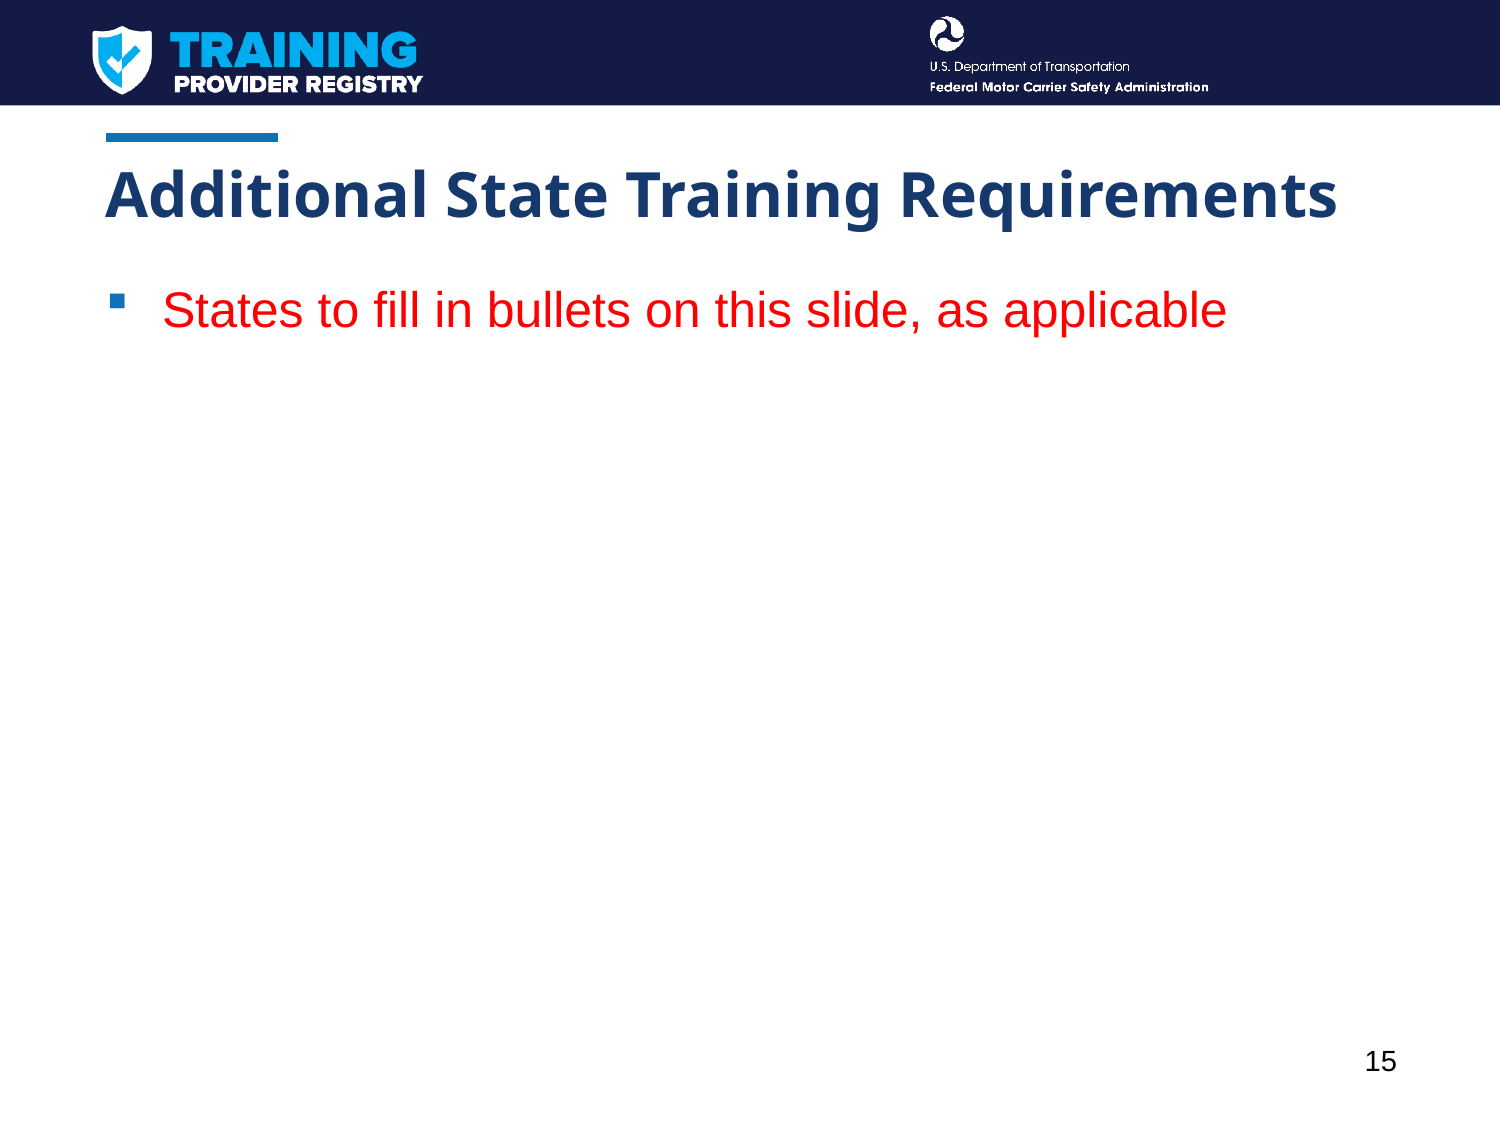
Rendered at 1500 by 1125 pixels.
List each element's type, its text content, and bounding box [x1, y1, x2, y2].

list States to fill in bullets on this slide, as applicable [105, 277, 1413, 339]
title Additional State Training Requirements [105, 169, 1395, 250]
slide_number 15 [1362, 1042, 1417, 1114]
picture [924, 11, 1213, 98]
picture [78, 23, 431, 98]
